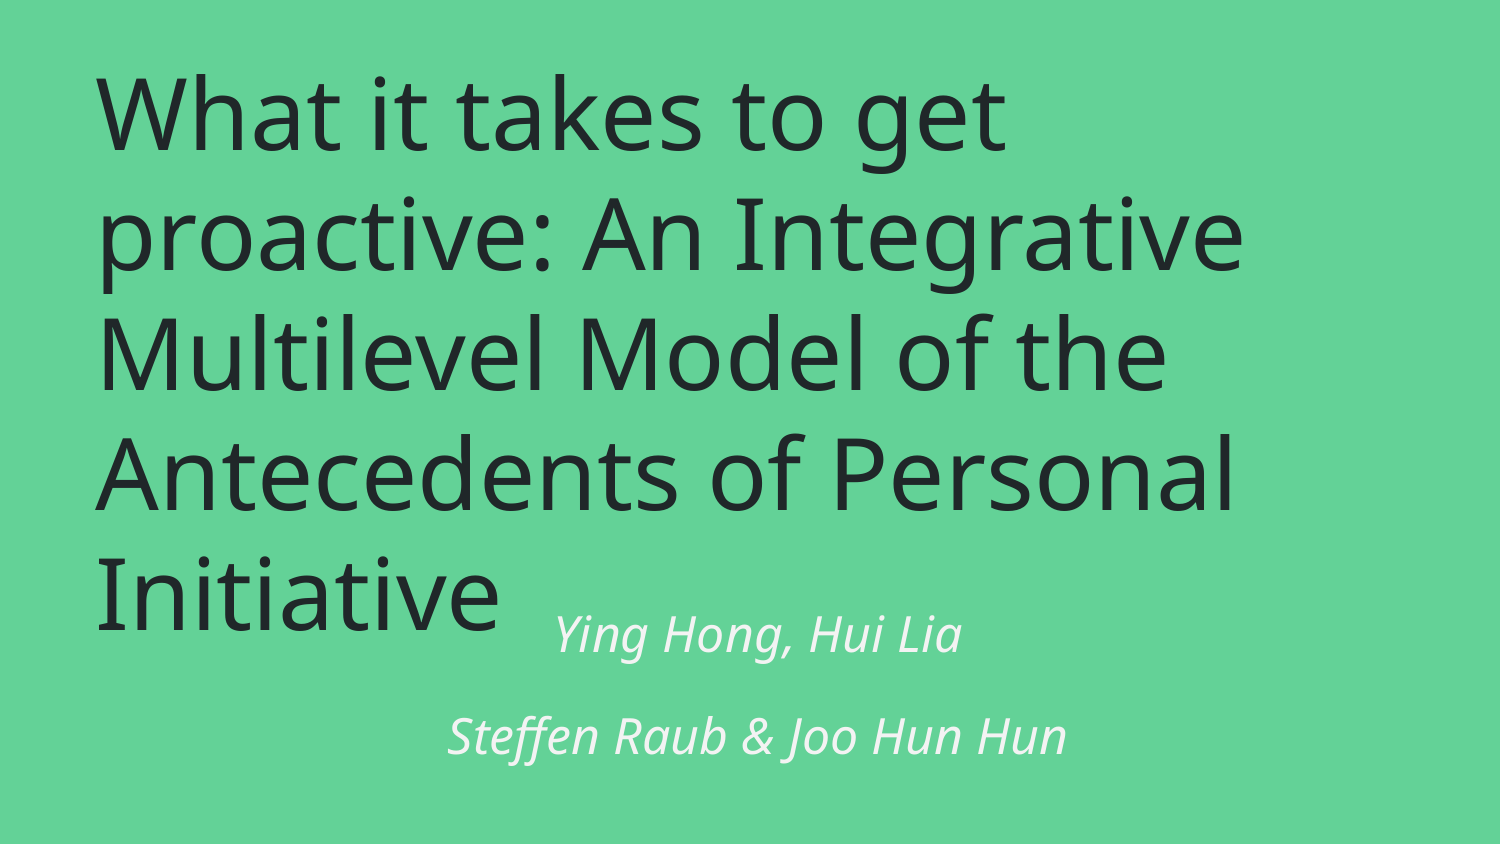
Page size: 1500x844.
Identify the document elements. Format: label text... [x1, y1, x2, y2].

text_box Ying Hong, Hui Lia Steffen Raub & Joo Hun Hun [112, 578, 1405, 771]
title What it takes to get proactive: An Integrative Multilevel Model of the Antecedents of Personal Initiative [80, 35, 1430, 528]
